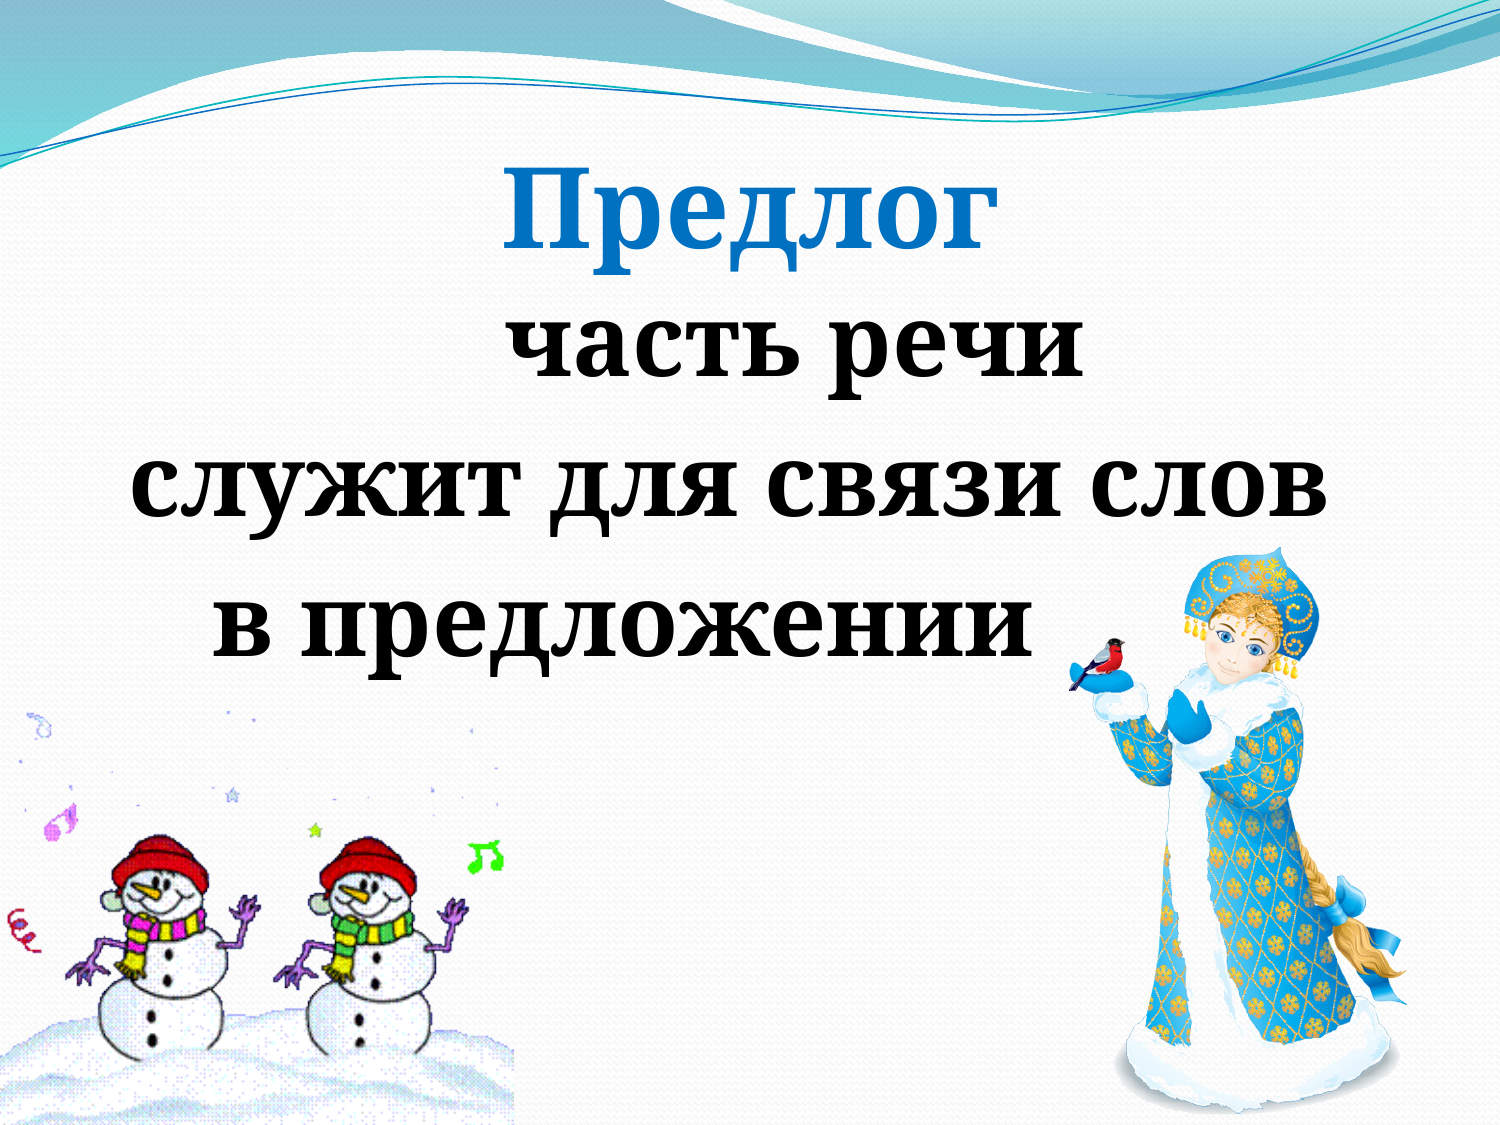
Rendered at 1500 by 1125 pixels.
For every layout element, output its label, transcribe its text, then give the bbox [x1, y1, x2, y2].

picture [1054, 534, 1420, 1121]
text_box Предлог [153, 128, 1407, 279]
list часть речи служит для связи слов в предложении [67, 269, 1418, 856]
picture [0, 711, 514, 1125]
title [75, 115, 1425, 303]
